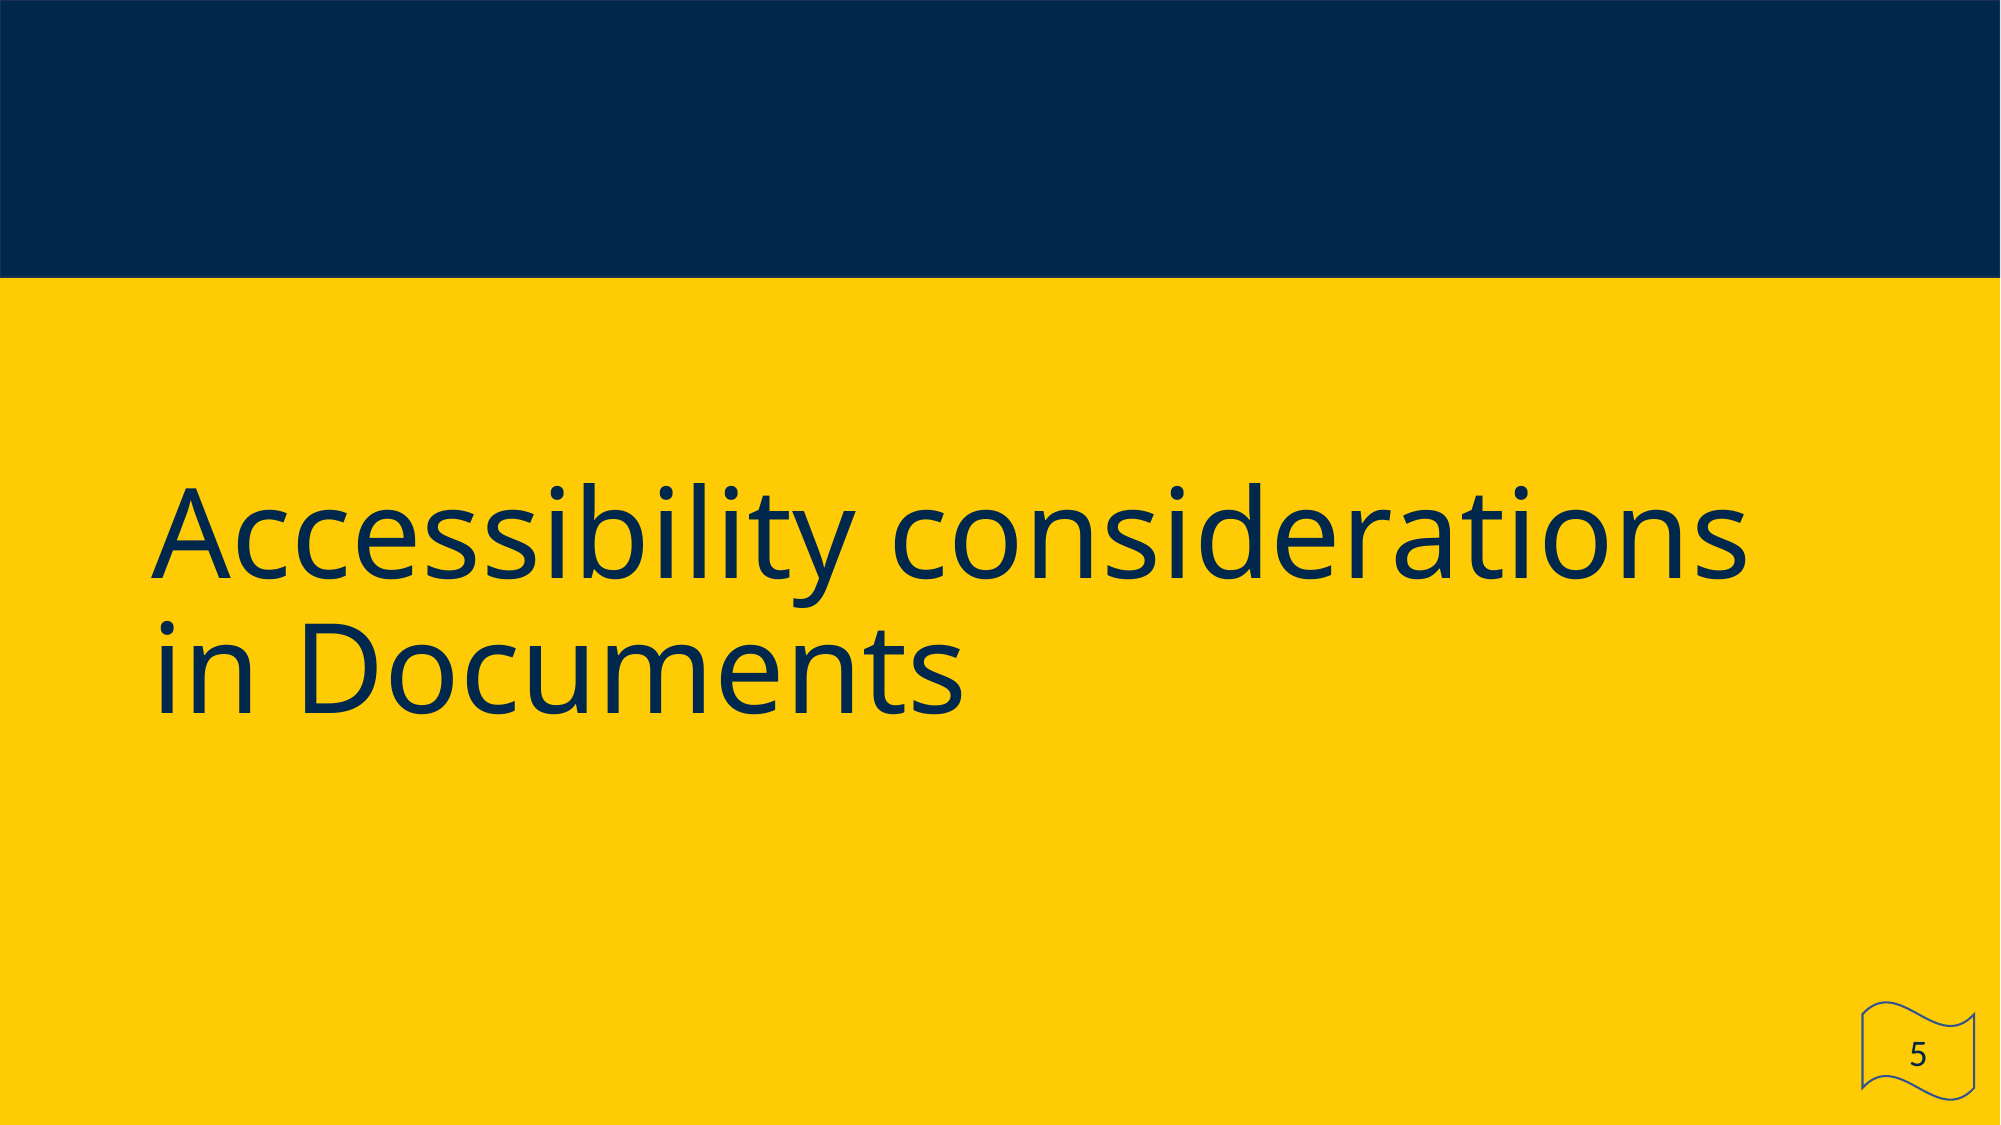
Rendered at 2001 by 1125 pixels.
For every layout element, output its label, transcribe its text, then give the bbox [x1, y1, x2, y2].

title Accessibility considerations in Documents [136, 280, 1862, 749]
